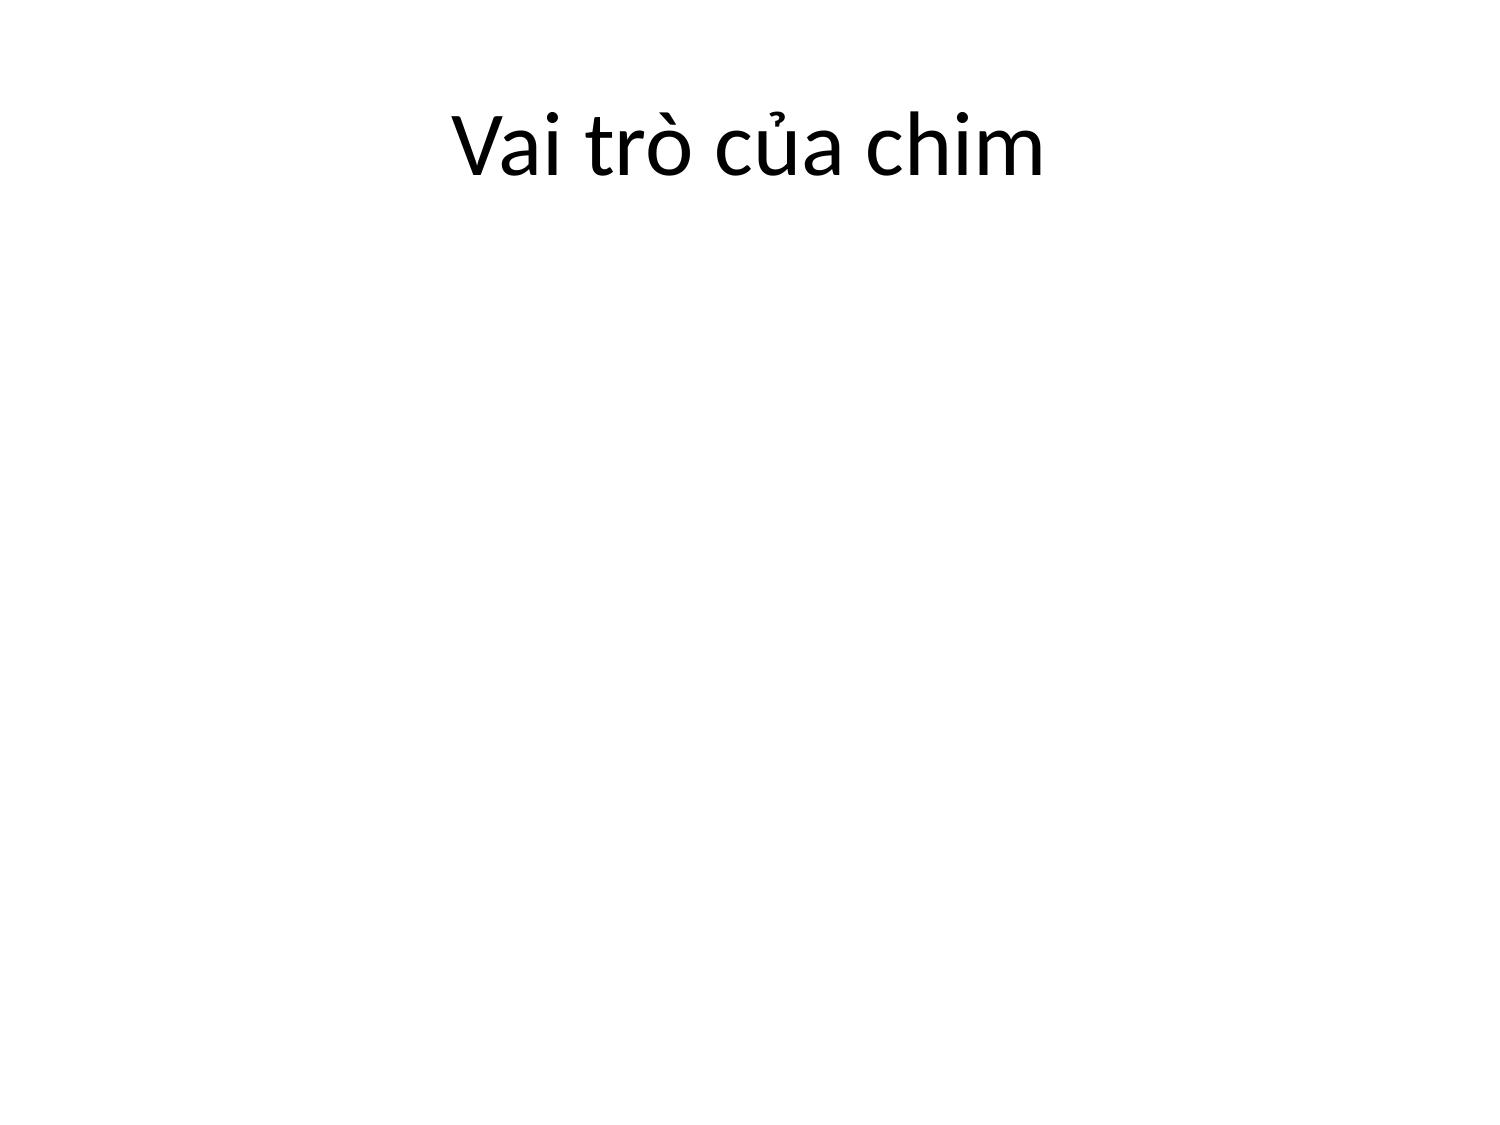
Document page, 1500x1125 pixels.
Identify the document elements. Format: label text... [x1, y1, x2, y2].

title Vai trò của chim [75, 45, 1425, 233]
